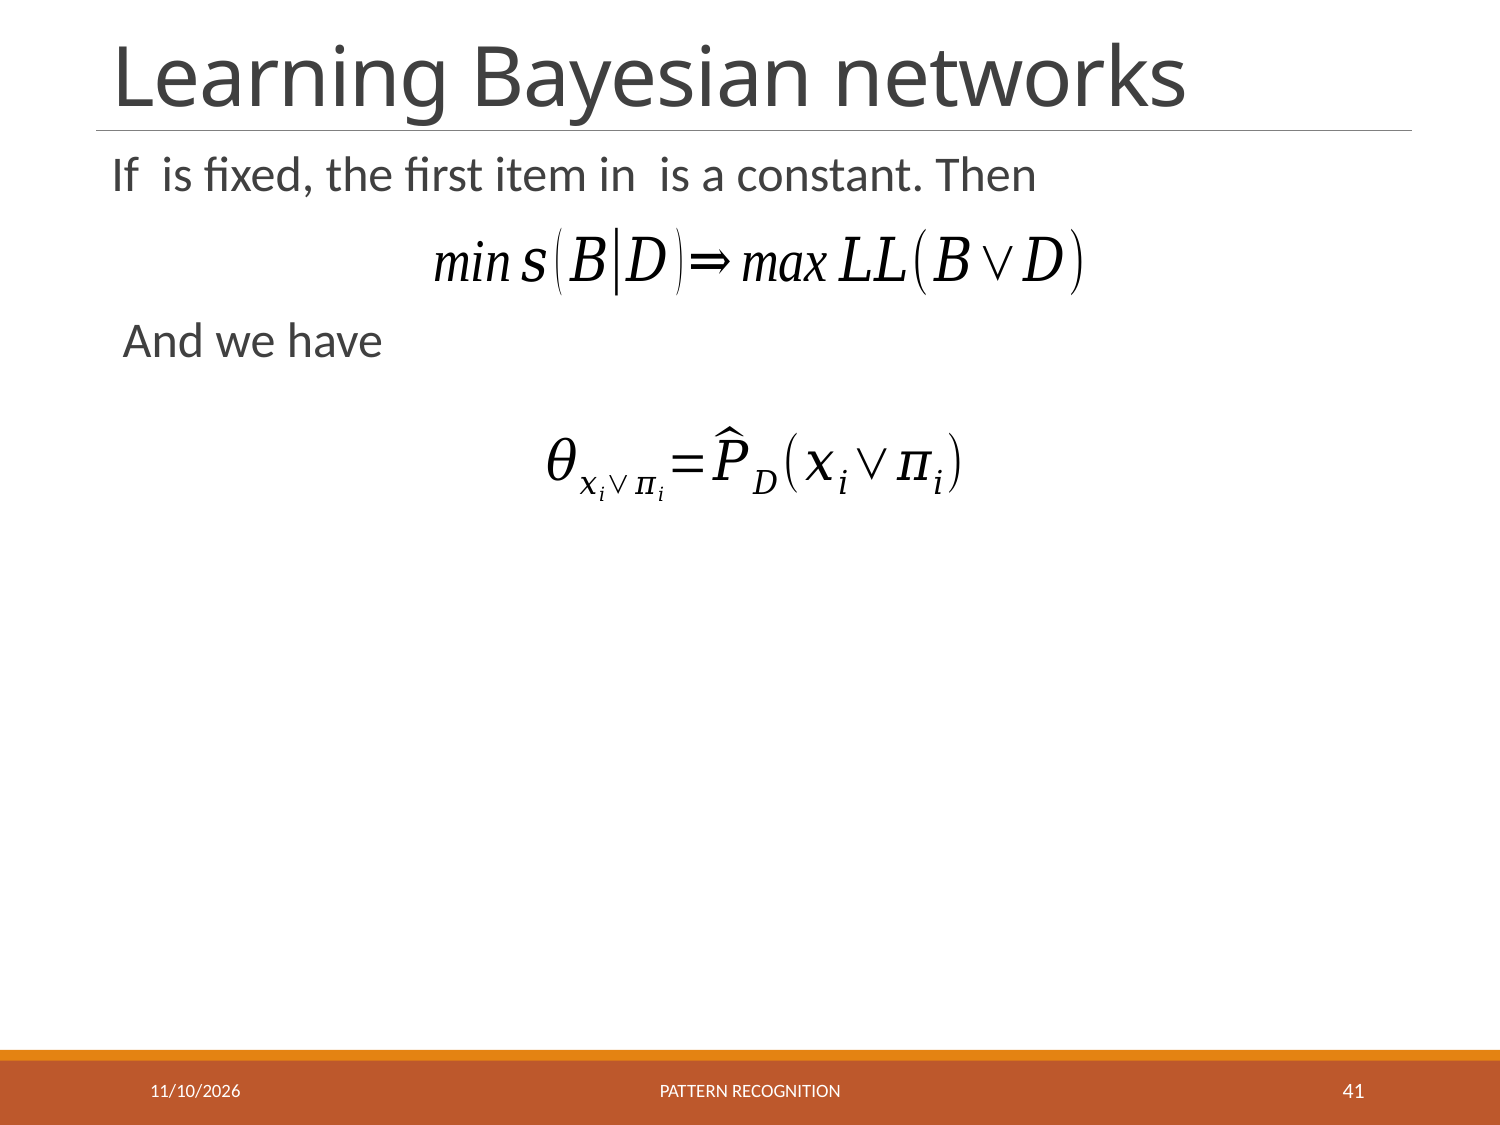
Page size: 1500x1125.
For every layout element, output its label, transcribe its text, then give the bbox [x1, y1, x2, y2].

slide_number 41 [1218, 1059, 1380, 1120]
title Learning Bayesian networks [96, 19, 1413, 131]
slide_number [135, 1059, 440, 1120]
footer Pattern recognition [453, 1059, 1047, 1120]
